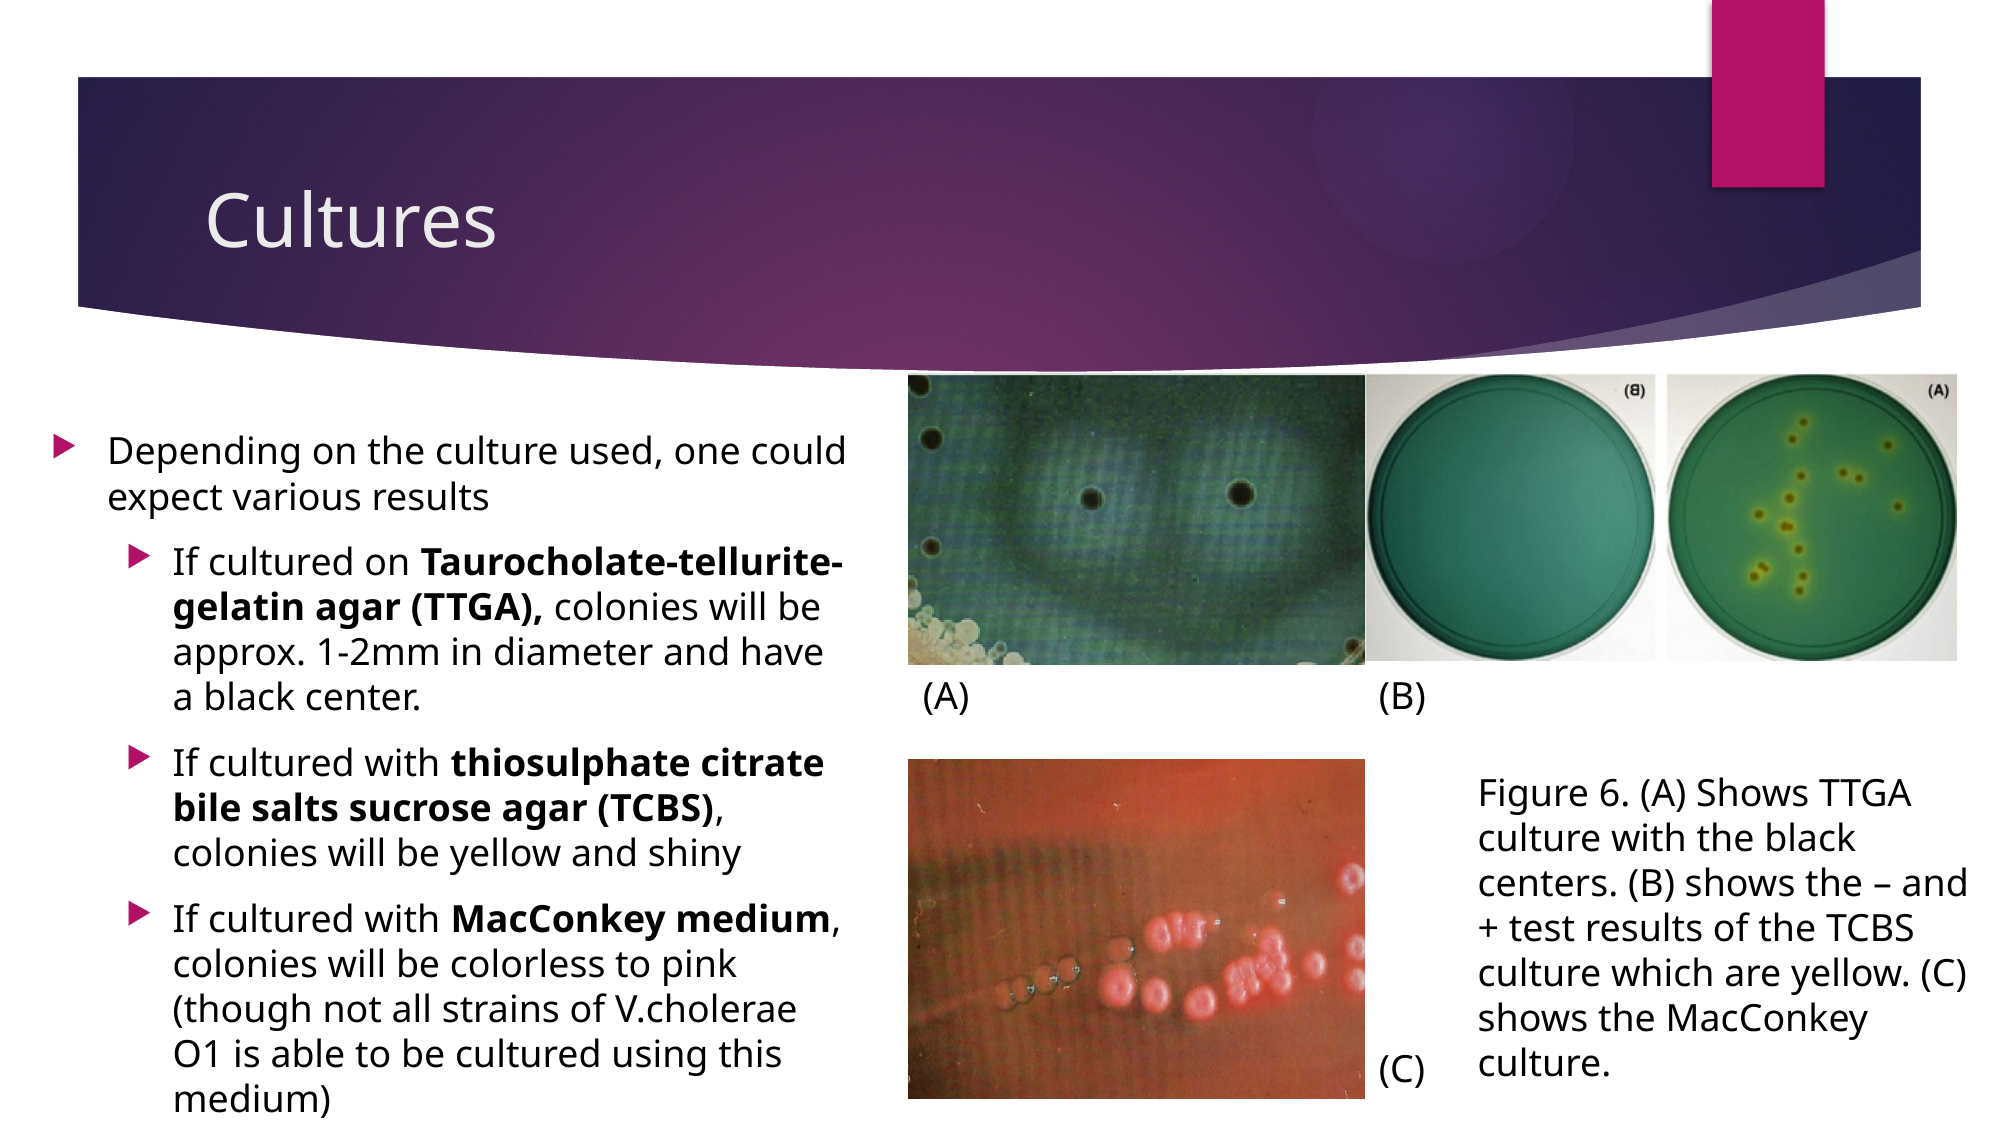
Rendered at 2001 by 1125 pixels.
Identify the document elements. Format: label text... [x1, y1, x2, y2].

text_box (A) [908, 673, 1065, 725]
picture [907, 373, 1957, 665]
list Depending on the culture used, one could expect various results If cultured on Taurocholate-tellurite-gelatin agar (TTGA), colonies will be approx. 1-2mm in diameter and have a black center. If cultured with thiosulphate citrate bile salts sucrose agar (TCBS), colonies will be yellow and shiny If cultured with MacConkey medium, colonies will be colorless to pink (though not all strains of V.cholerae O1 is able to be cultured using this medium) [35, 419, 868, 981]
text_box Figure 6. (A) Shows TTGA culture with the black centers. (B) shows the – and + test results of the TCBS culture which are yellow. (C) shows the MacConkey culture. [1462, 761, 2000, 1092]
text_box (C) [1370, 1037, 1584, 1098]
picture [907, 758, 1365, 1099]
text_box (B) [1364, 670, 1475, 725]
title Cultures [189, 159, 1627, 276]
